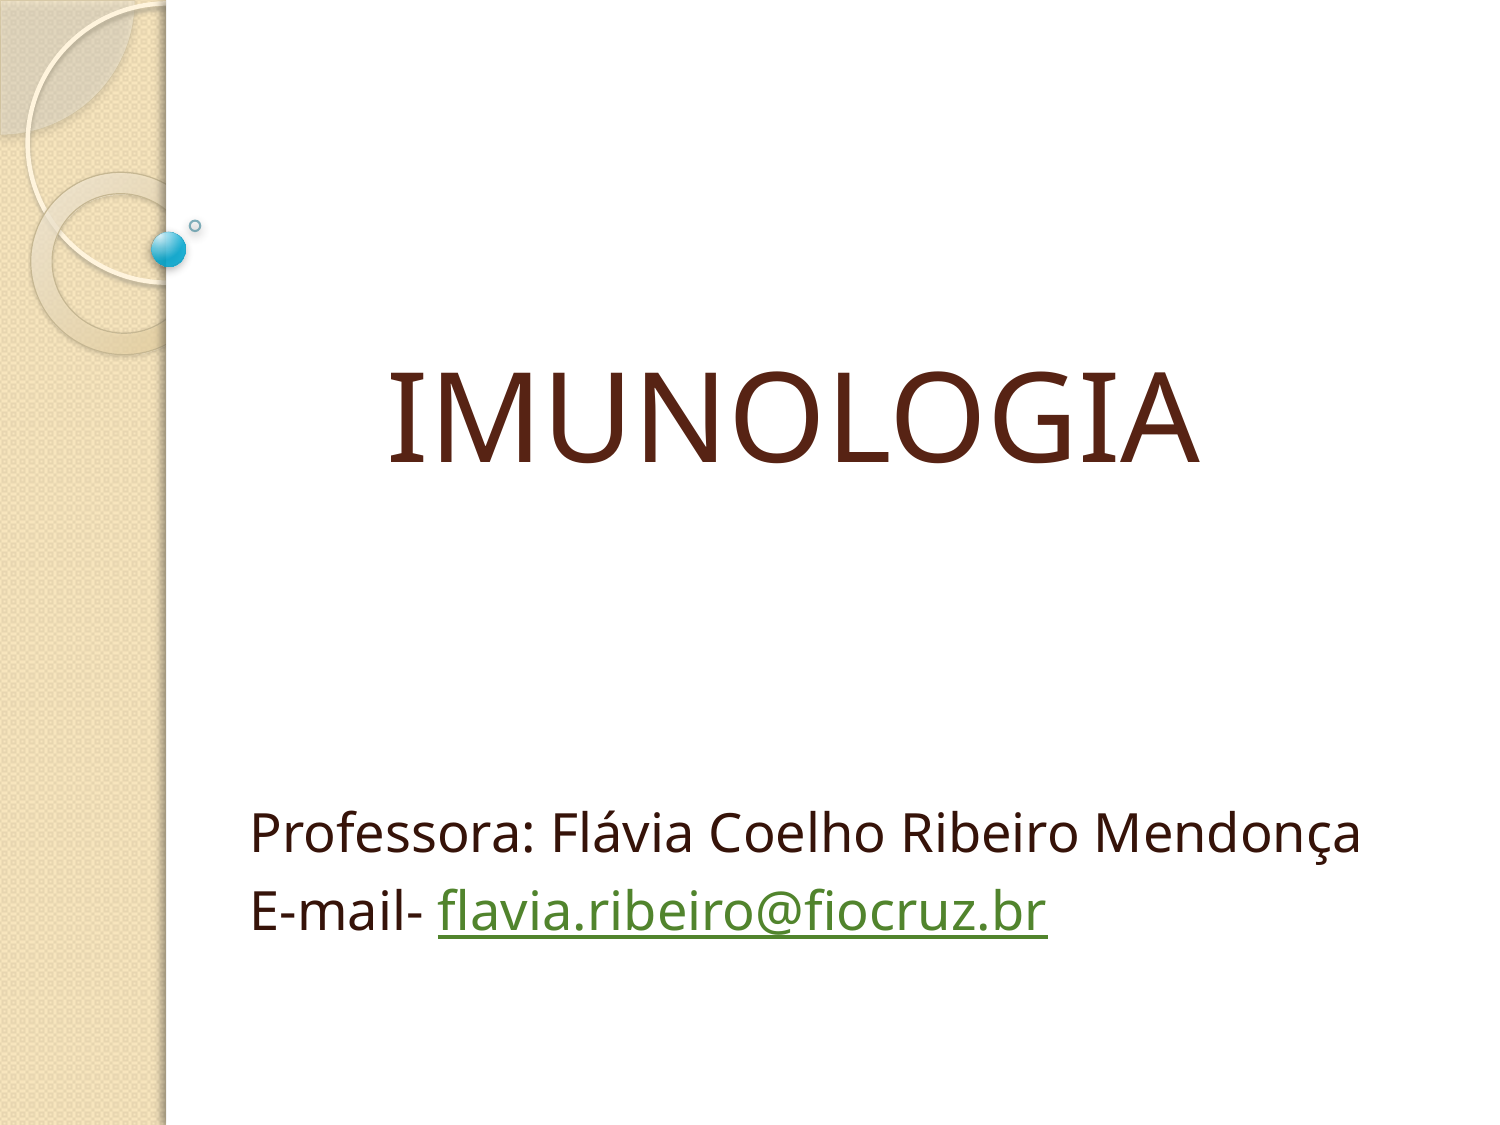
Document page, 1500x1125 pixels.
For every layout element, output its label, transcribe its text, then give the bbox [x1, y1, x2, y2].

subtitle Professora: Flávia Coelho Ribeiro Mendonça E-mail- flavia.ribeiro@fiocruz.br [230, 798, 1446, 1087]
title IMUNOLOGIA [371, 184, 1385, 496]
